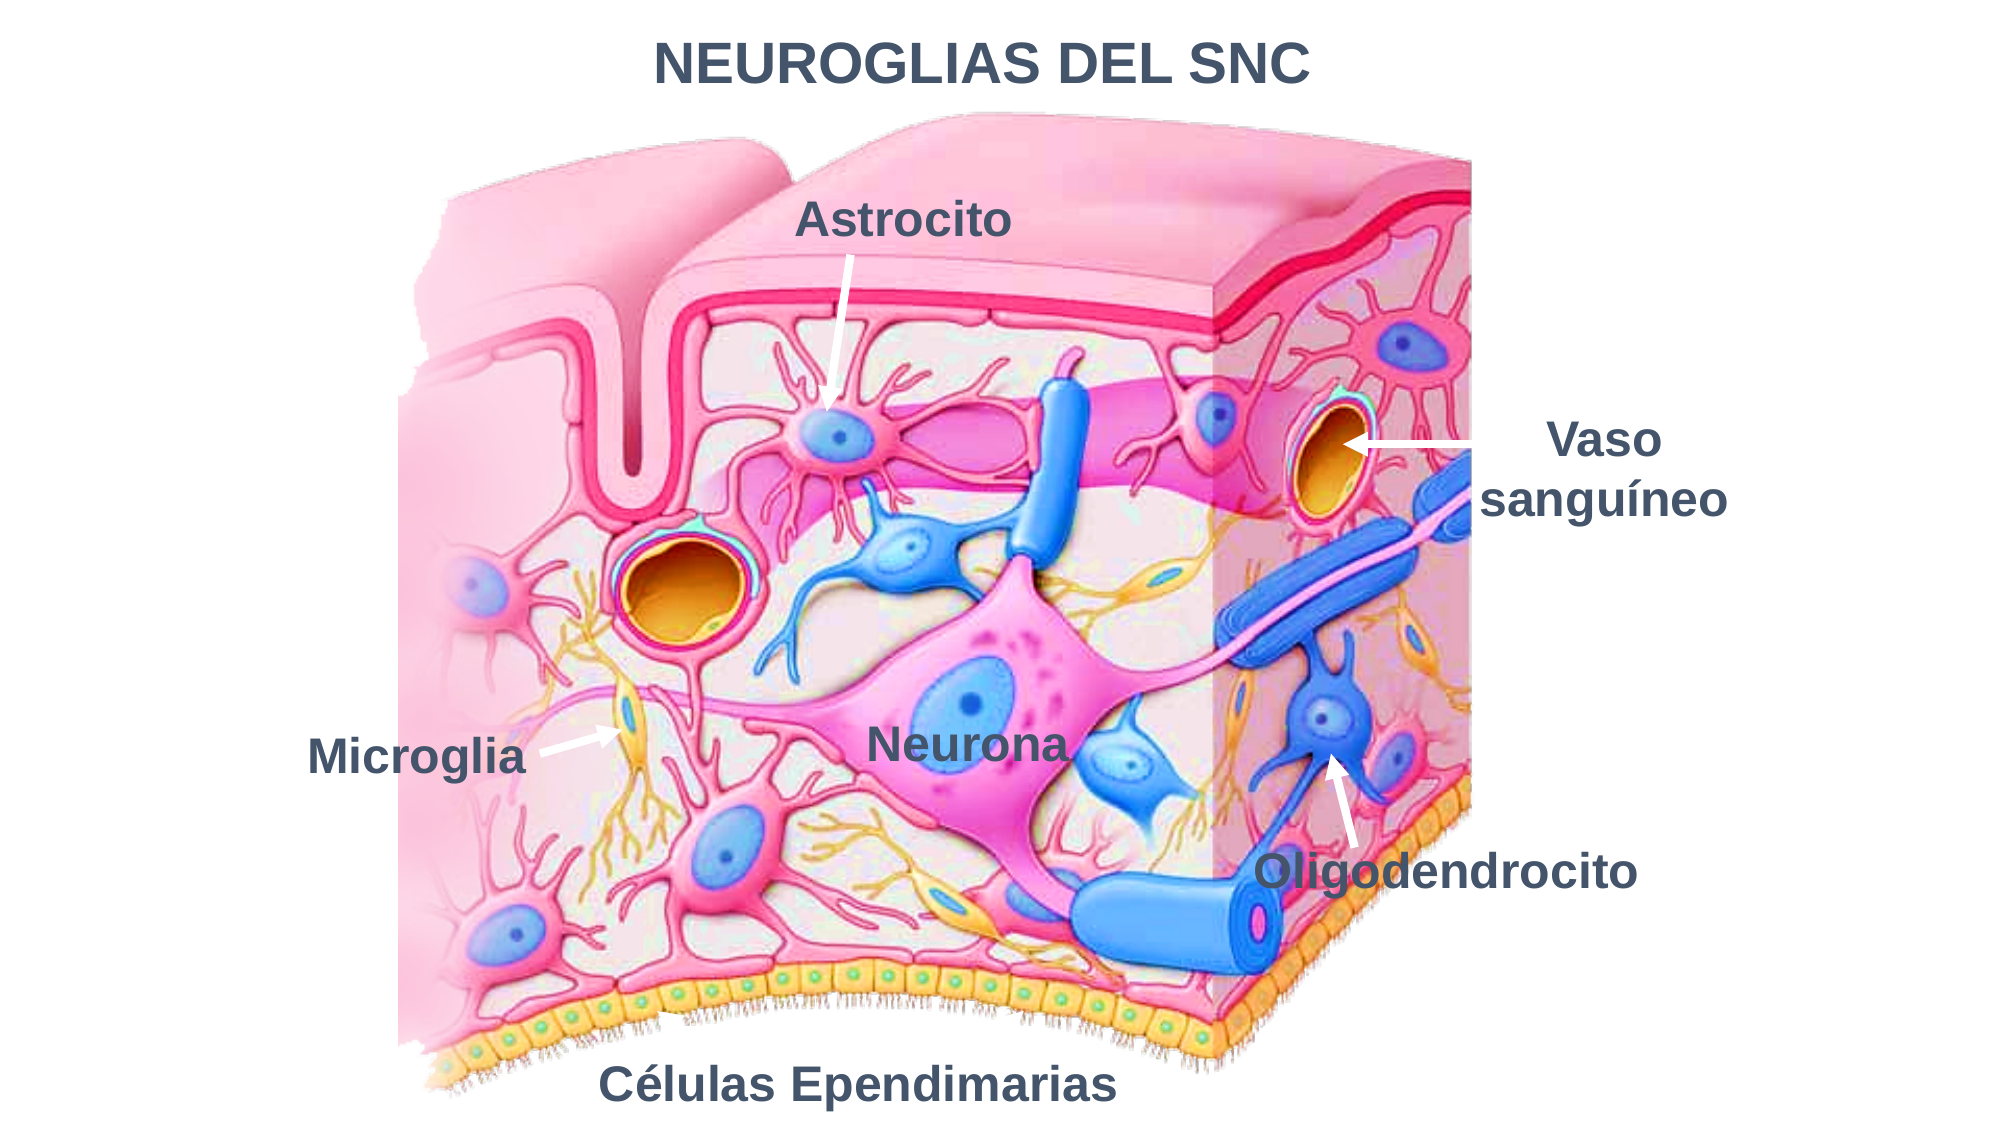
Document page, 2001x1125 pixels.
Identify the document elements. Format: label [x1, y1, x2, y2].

text_box [291, 17, 1750, 1120]
